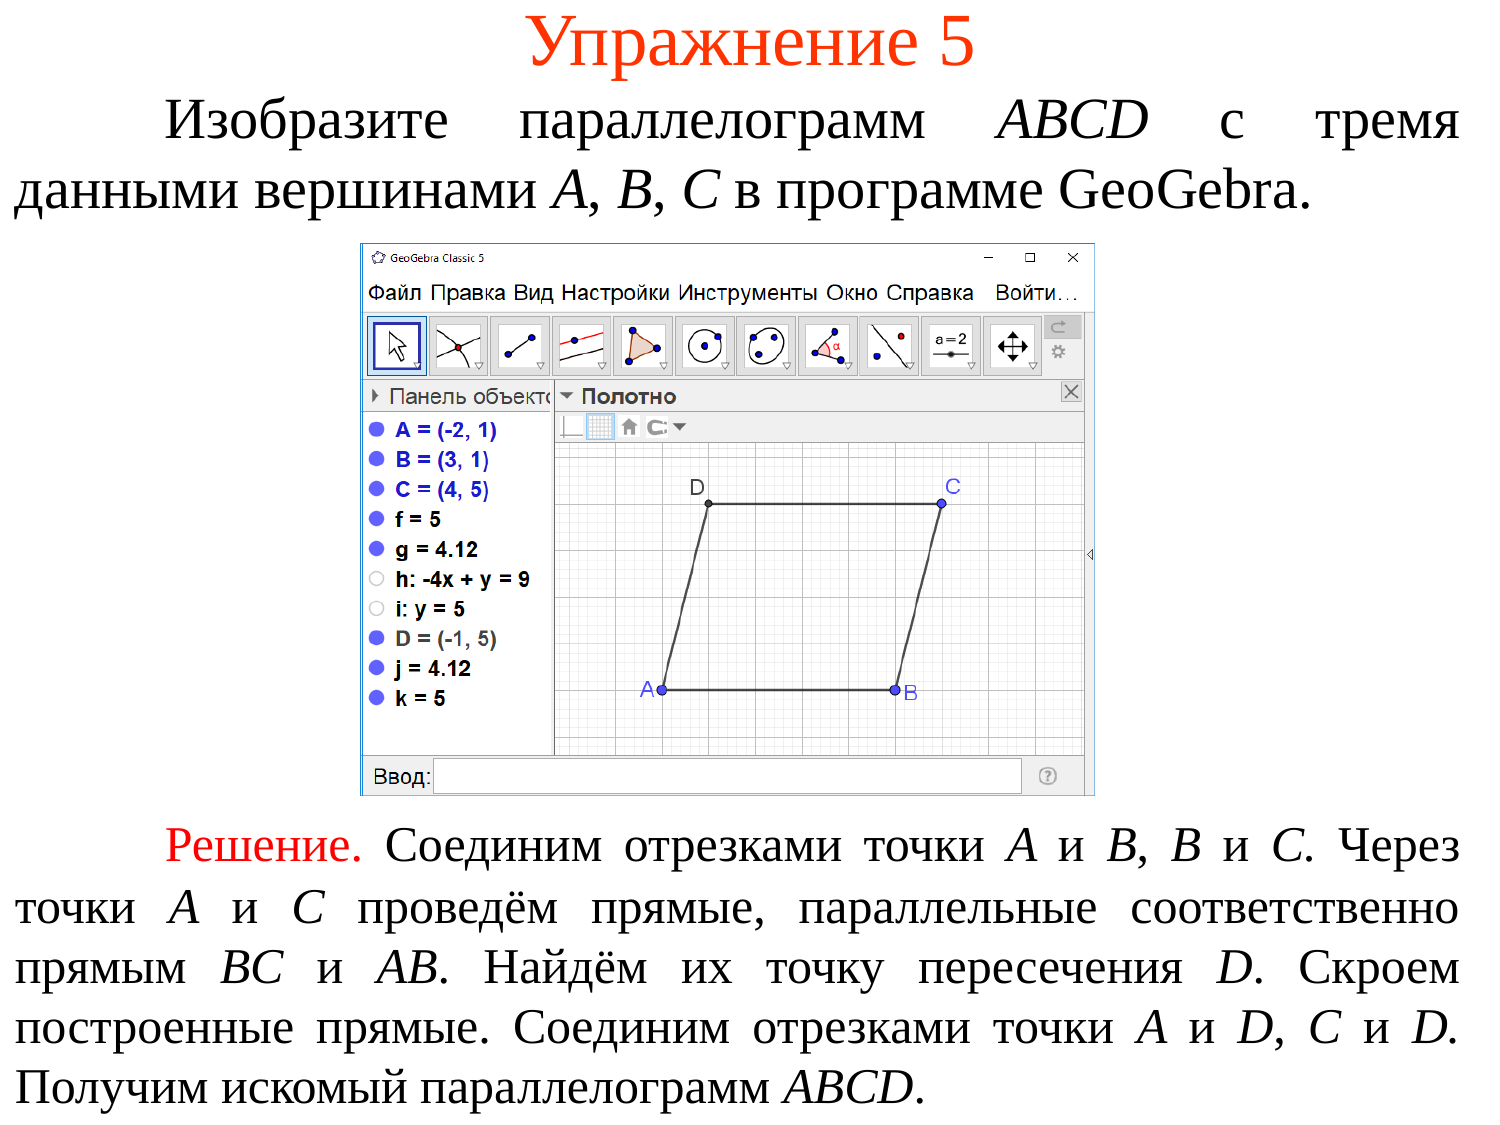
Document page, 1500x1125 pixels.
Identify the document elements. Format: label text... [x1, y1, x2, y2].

text_box Изобразите параллелограмм ABCD с тремя данными вершинами A, B, C в программе GeoGebra. [0, 72, 1475, 228]
title Упражнение 5 [112, 0, 1388, 72]
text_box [0, 243, 1475, 1125]
